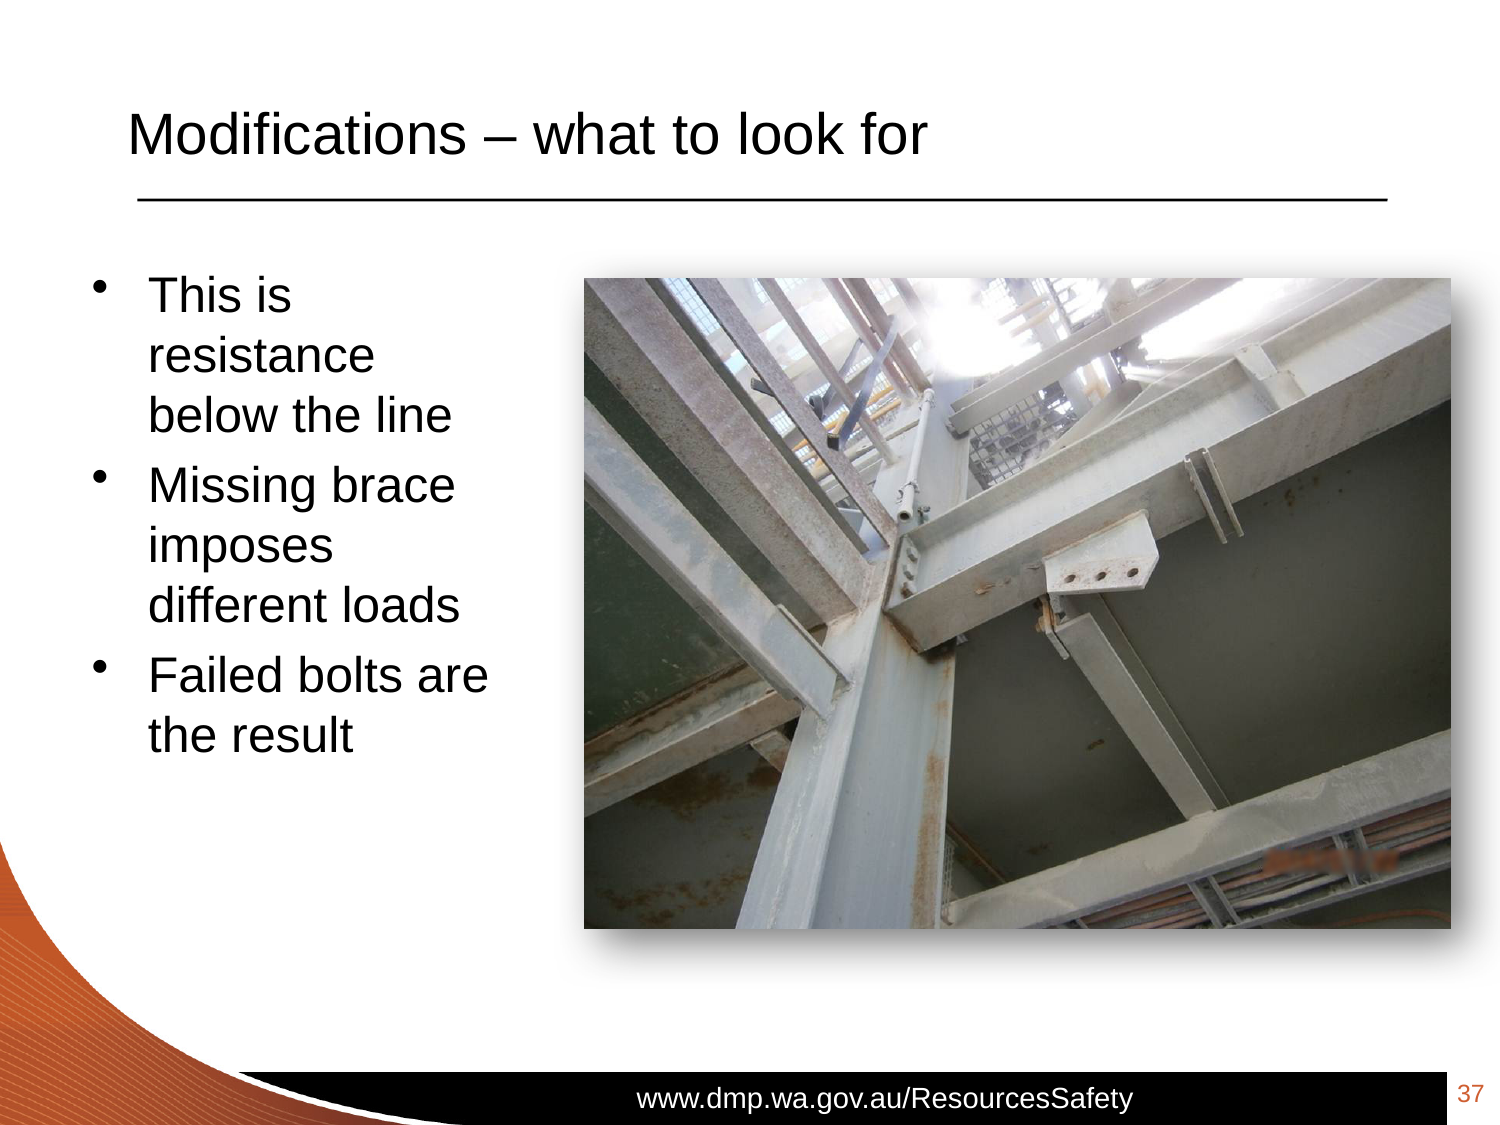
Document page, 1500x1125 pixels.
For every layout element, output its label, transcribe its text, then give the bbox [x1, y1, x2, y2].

slide_number 37 [1293, 1070, 1500, 1125]
text_box This is resistance below the line Missing brace imposes different loads Failed bolts are the result [76, 255, 526, 1059]
picture [0, 278, 1451, 1125]
title Modifications – what to look for [112, 37, 1388, 226]
